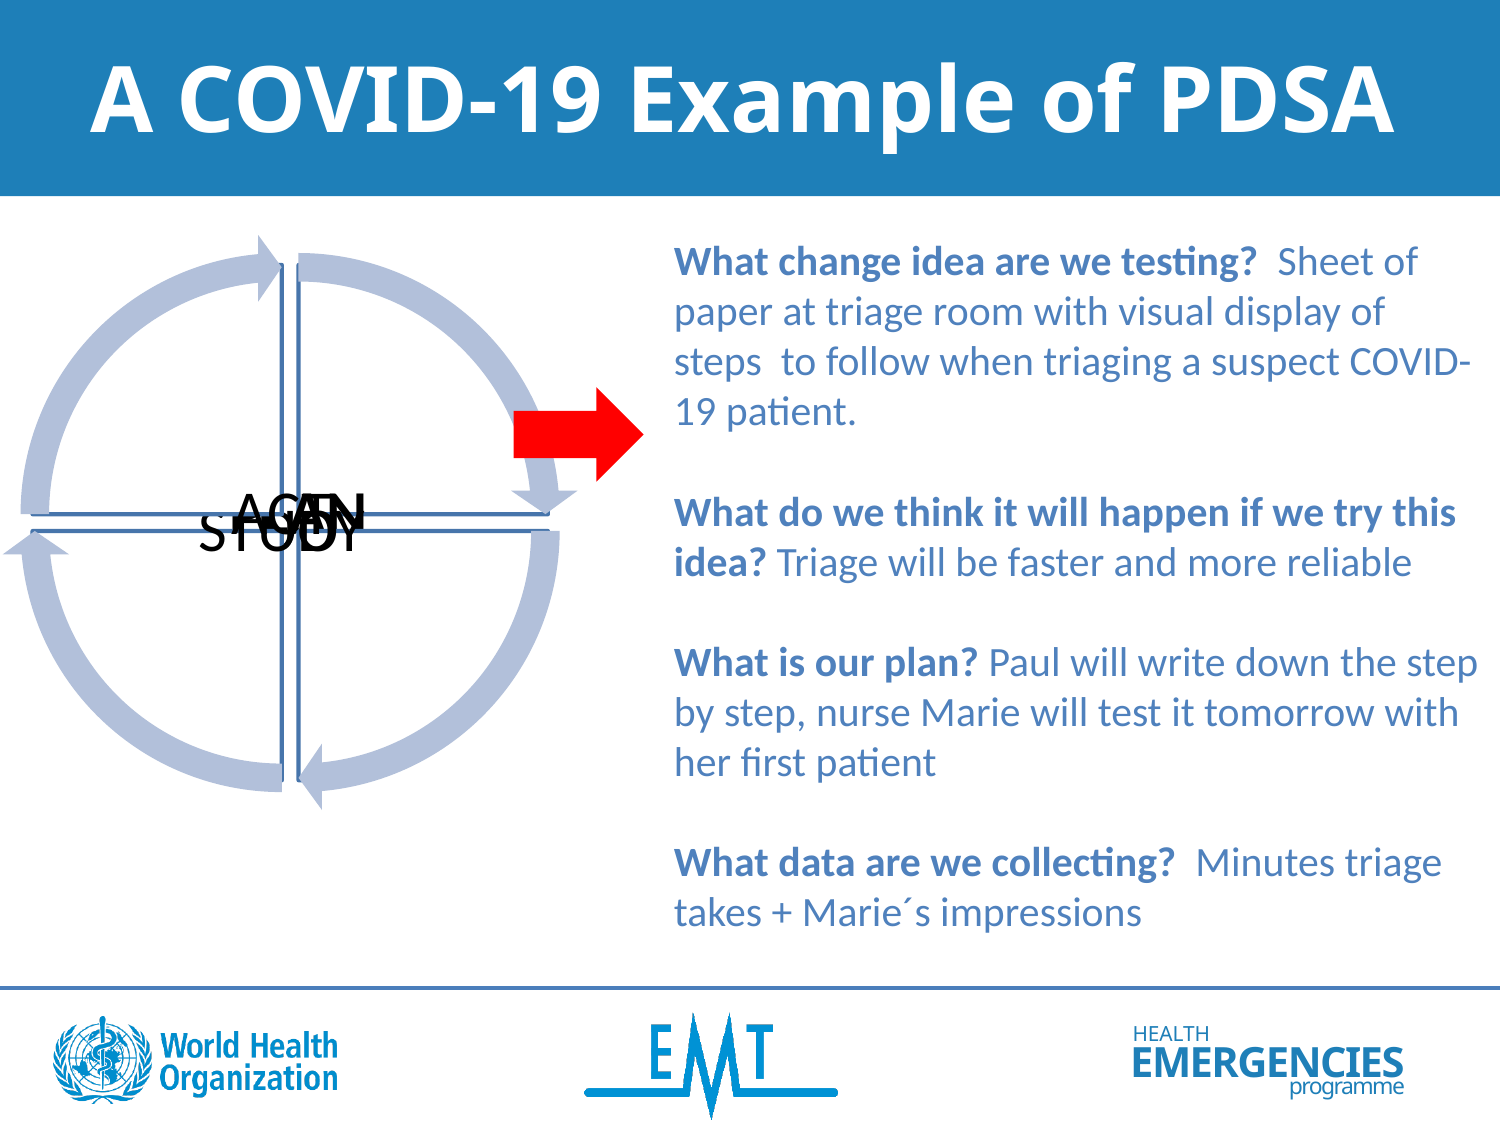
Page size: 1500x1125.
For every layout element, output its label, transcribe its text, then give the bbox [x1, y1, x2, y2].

picture [130, 1074, 135, 1083]
picture [96, 1099, 109, 1104]
picture [113, 1045, 120, 1051]
picture [105, 1016, 337, 1104]
picture [79, 1070, 129, 1096]
text_box A COVID-19 Example of PDSA [74, 30, 1425, 161]
text_box What change idea are we testing? Sheet of paper at triage room with visual display of steps to follow when triaging a suspect COVID-19 patient. What do we think it will happen if we try this idea? Triage will be faster and more reliable What is our plan? Paul will write down the step by step, nurse Marie will test it tomorrow with her first patient What data are we collecting? Minutes triage takes + Marie´s impressions [509, 226, 1500, 942]
picture [584, 1011, 838, 1089]
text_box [0, 228, 644, 823]
picture [584, 1060, 710, 1120]
picture [53, 1016, 100, 1086]
picture [90, 1034, 100, 1046]
picture [84, 1059, 91, 1070]
picture [105, 1033, 110, 1042]
picture [713, 1062, 838, 1120]
picture [53, 1069, 95, 1104]
